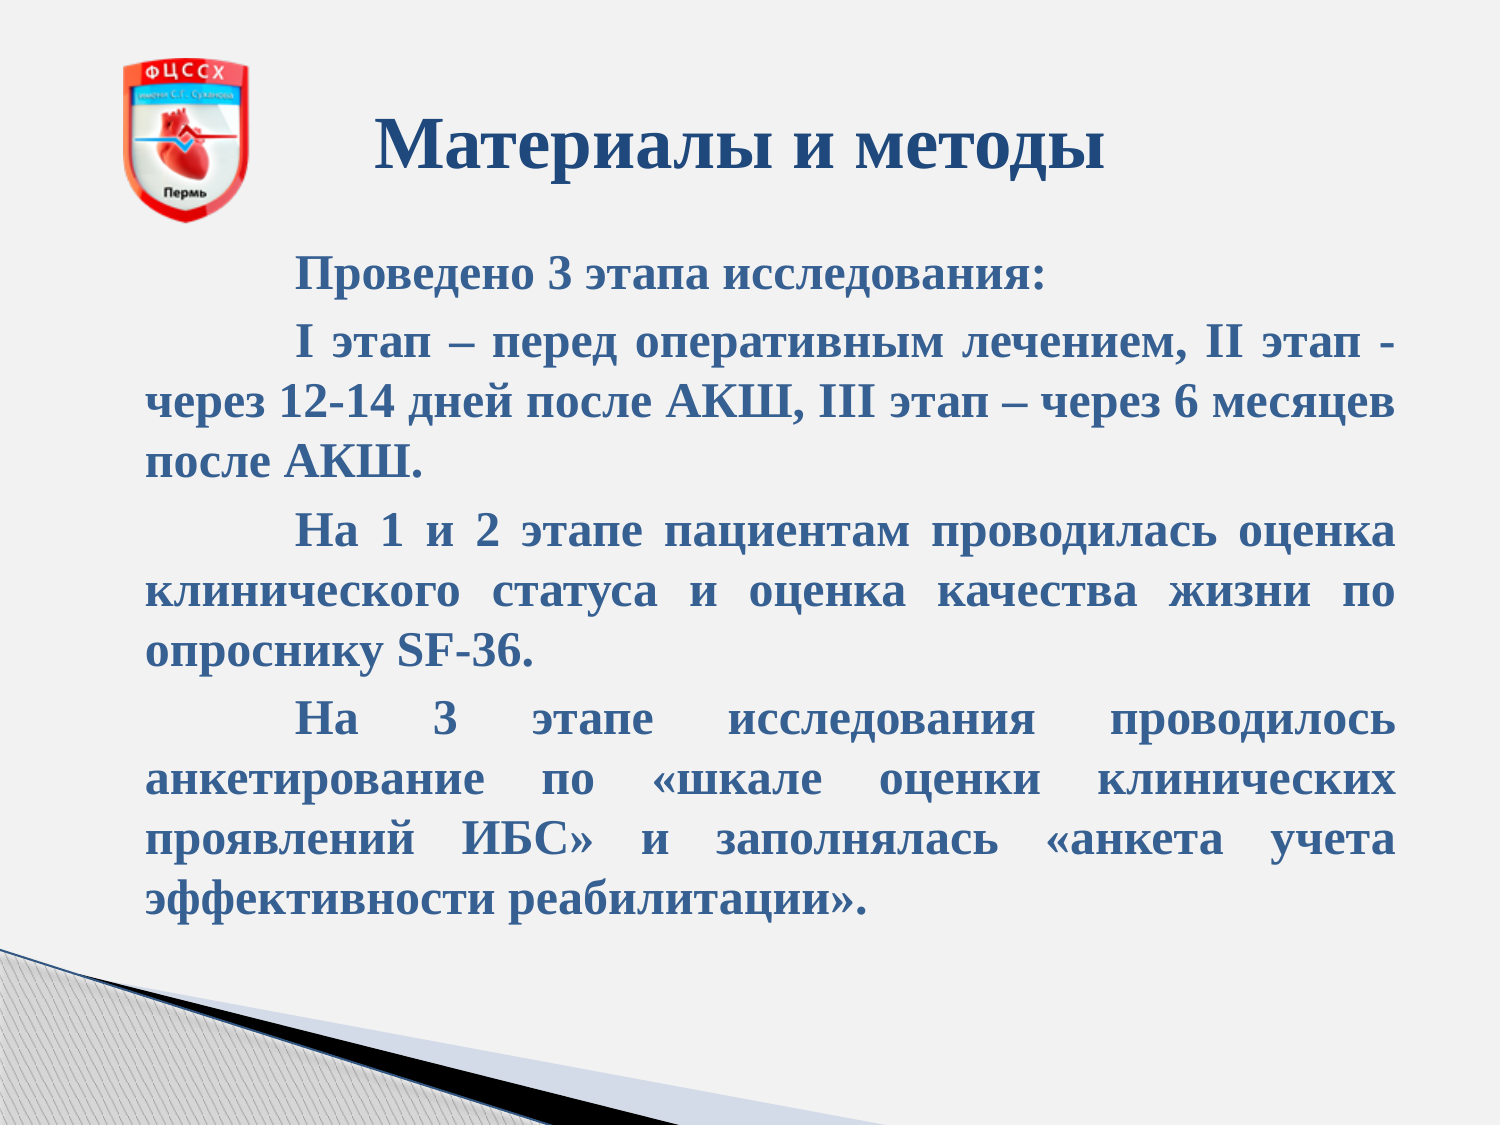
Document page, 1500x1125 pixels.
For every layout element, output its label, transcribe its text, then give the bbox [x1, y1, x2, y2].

title Материалы и методы [75, 45, 1294, 233]
list Проведено 3 этапа исследования: I этап – перед оперативным лечением, II этап - через 12-14 дней после АКШ, III этап – через 6 месяцев после АКШ. На 1 и 2 этапе пациентам проводилась оценка клинического статуса и оценка качества жизни по опроснику SF-36. На 3 этапе исследования проводилось анкетирование по «шкале оценки клинических проявлений ИБС» и заполнялась «анкета учета эффективности реабилитации». [112, 232, 1412, 941]
picture [123, 58, 251, 225]
